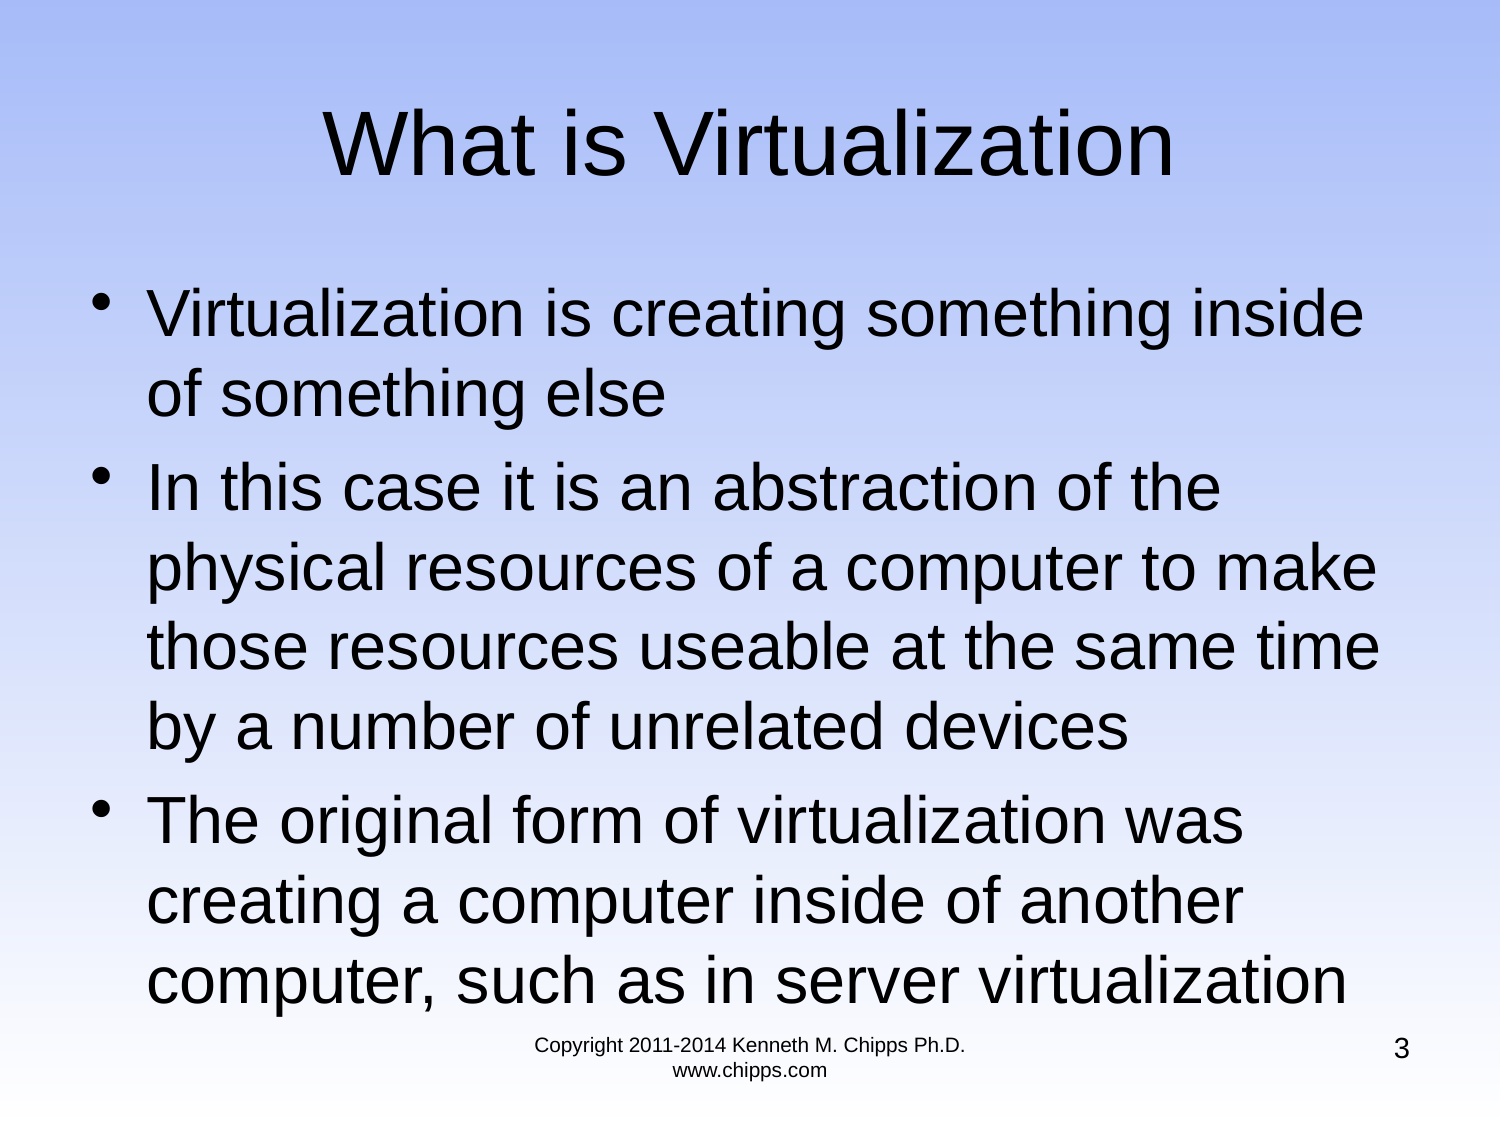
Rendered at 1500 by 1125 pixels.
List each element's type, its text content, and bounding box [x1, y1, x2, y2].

list Virtualization is creating something inside of something else In this case it is an abstraction of the physical resources of a computer to make those resources useable at the same time by a number of unrelated devices The original form of virtualization was creating a computer inside of another computer, such as in server virtualization [74, 262, 1426, 1006]
slide_number 3 [1074, 1021, 1426, 1101]
footer Copyright 2011-2014 Kenneth M. Chipps Ph.D. www.chipps.com [449, 1024, 1051, 1103]
title What is Virtualization [74, 44, 1426, 233]
